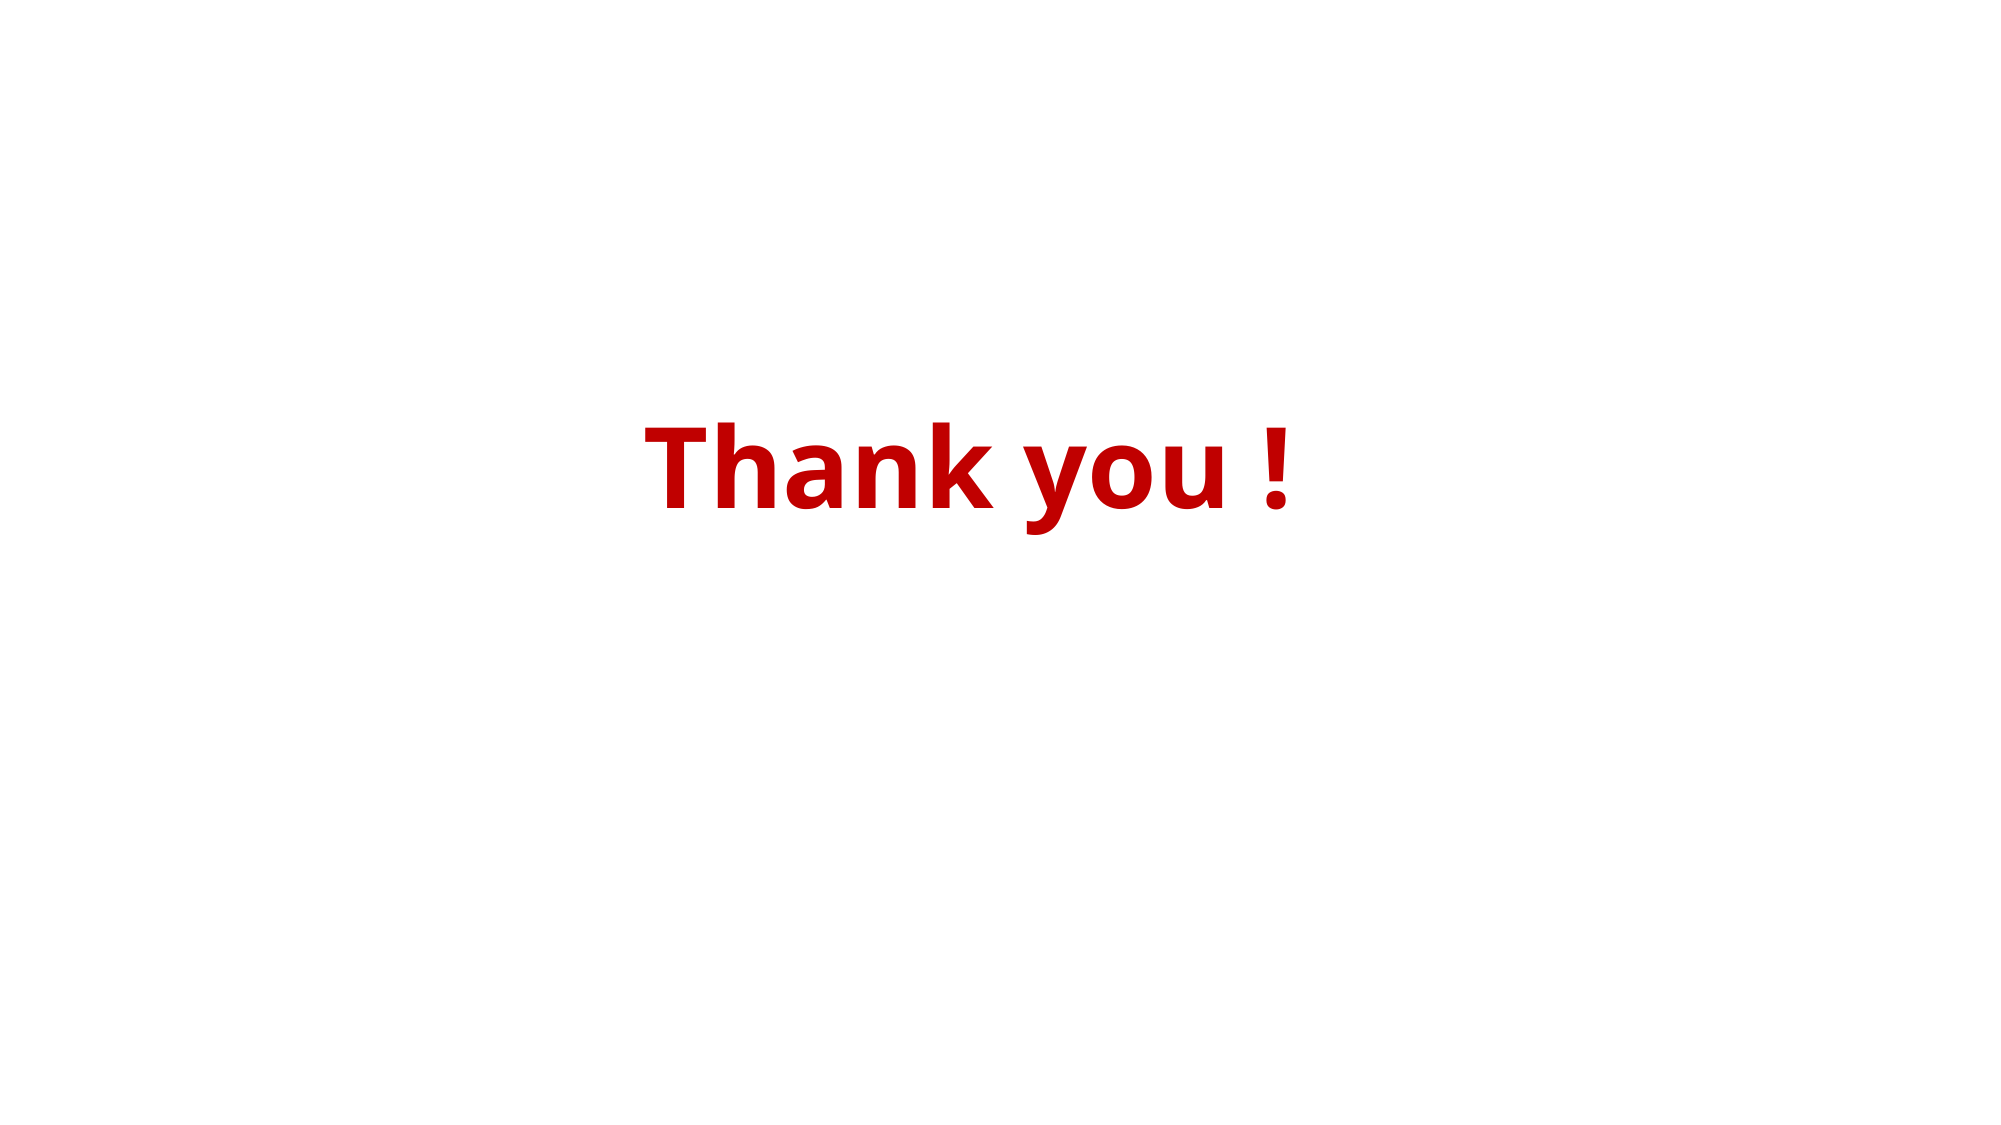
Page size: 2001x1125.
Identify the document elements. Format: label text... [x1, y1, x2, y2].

text_box Thank you ! [469, 388, 1468, 539]
